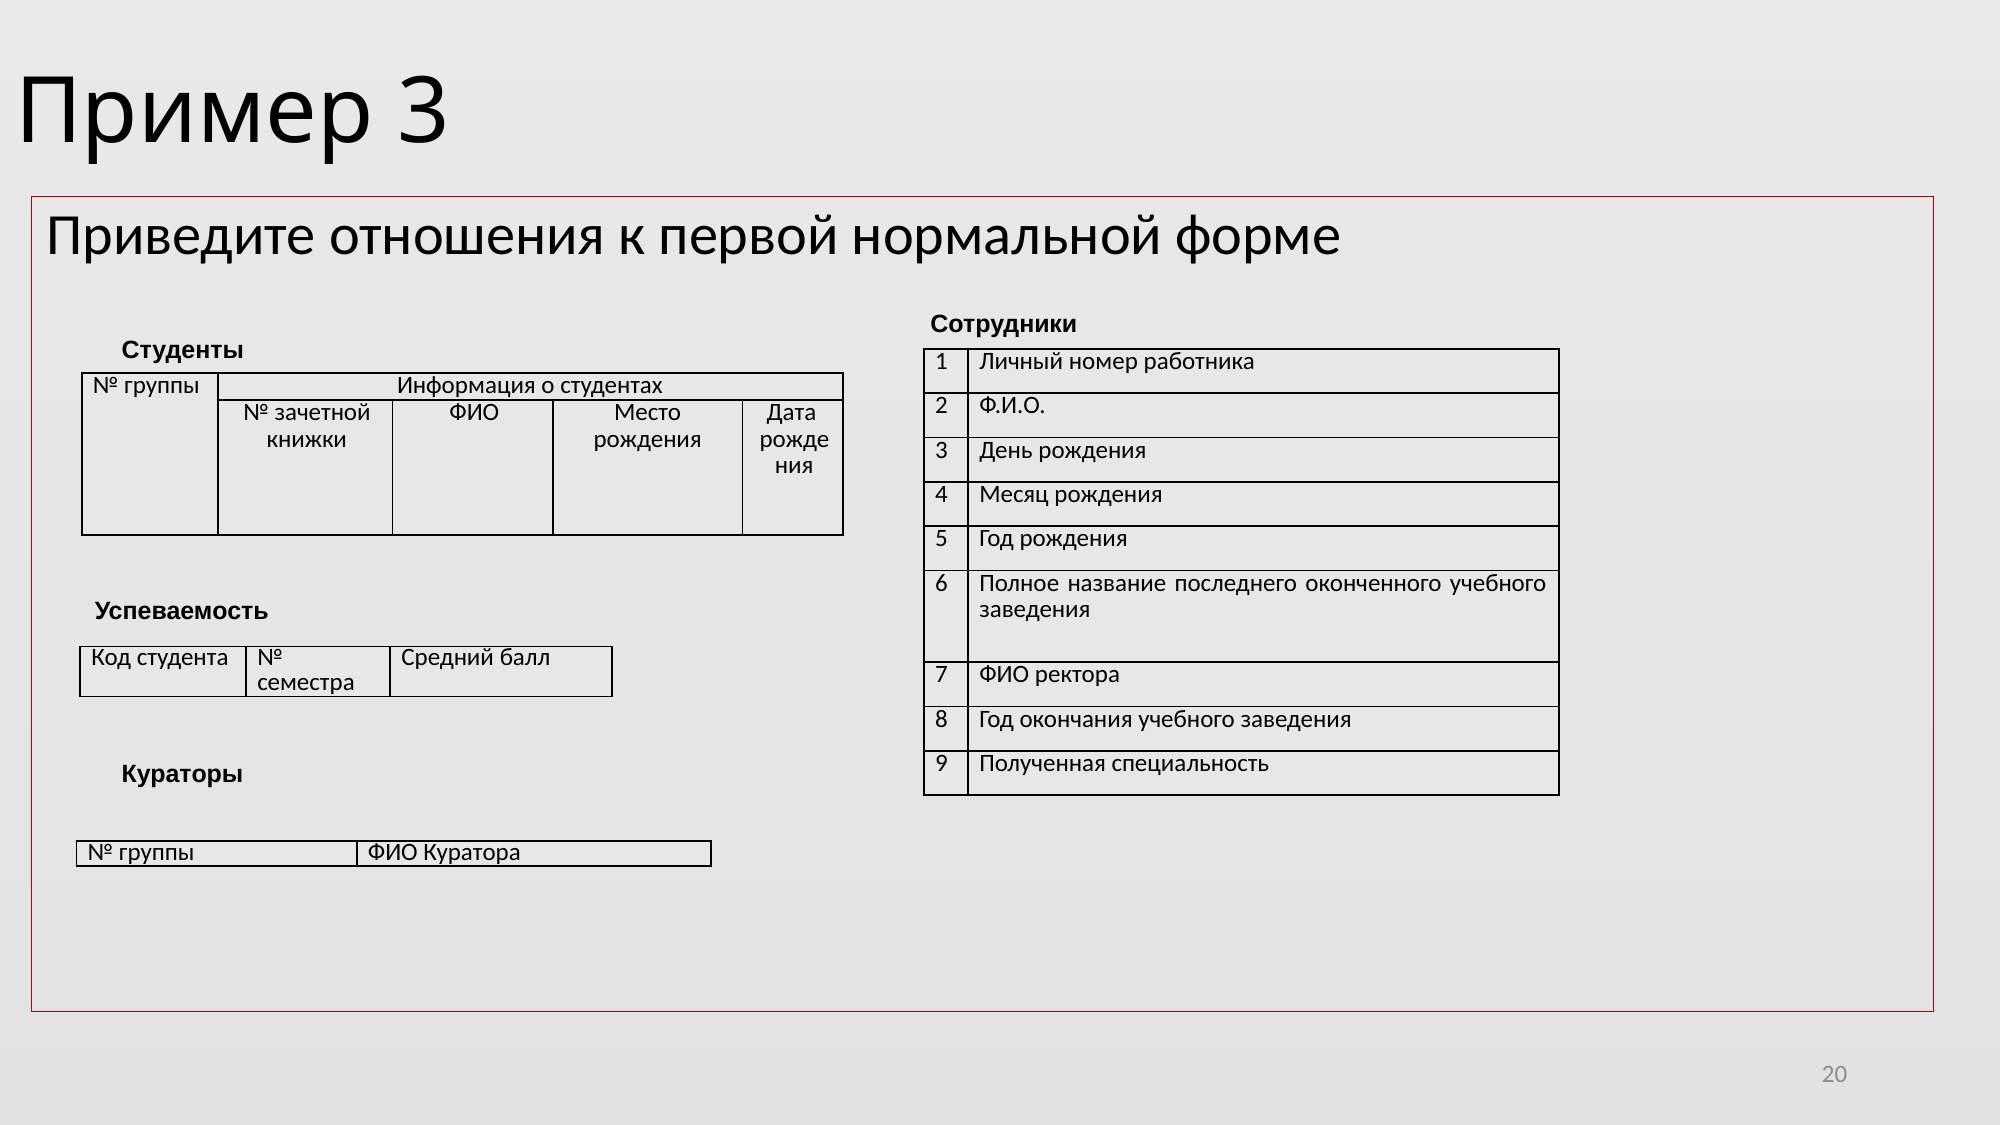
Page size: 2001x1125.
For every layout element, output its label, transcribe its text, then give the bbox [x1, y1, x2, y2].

table_cell Год рождения [969, 527, 1558, 570]
table_cell Год окончания учебного заведения [969, 707, 1558, 750]
table_header № группы [83, 374, 217, 534]
table_cell 4 [925, 483, 967, 525]
list Приведите отношения к первой нормальной форме [31, 196, 1934, 1012]
text_box Сотрудники [915, 299, 1520, 345]
table_cell № зачетной книжки [219, 401, 392, 534]
table_header Средний балл [391, 647, 611, 696]
table_cell Место рождения [554, 401, 742, 534]
slide_number 20 [1412, 1042, 1863, 1103]
text_box Успеваемость [79, 586, 684, 632]
table_cell 3 [925, 438, 967, 481]
text_box Кураторы [106, 750, 711, 795]
table_cell 7 [925, 663, 967, 706]
table_cell День рождения [969, 438, 1558, 481]
table_cell Полученная специальность [969, 752, 1558, 794]
table_cell 5 [925, 527, 967, 570]
table_cell ФИО ректора [969, 663, 1558, 706]
table_header Информация о студентах [219, 374, 842, 399]
table_cell 9 [925, 752, 967, 794]
table_cell ФИО [393, 401, 552, 534]
table_header № группы [77, 842, 356, 865]
table_header Личный номер работника [969, 350, 1558, 392]
table_cell Ф.И.О. [969, 394, 1558, 437]
table_cell 6 [925, 571, 967, 661]
table_cell Полное название последнего оконченного учебного заведения [969, 571, 1558, 661]
text_box Студенты [106, 326, 711, 372]
table_header Код студента [81, 647, 245, 696]
table_header № семестра [247, 647, 389, 696]
table_cell Дата рождения [743, 401, 842, 534]
table_header 1 [925, 350, 967, 392]
table_cell 8 [925, 707, 967, 750]
table_cell 2 [925, 394, 967, 437]
table_cell Месяц рождения [969, 483, 1558, 525]
table_header ФИО Куратора [358, 842, 710, 865]
title Пример 3 [0, 3, 1725, 222]
